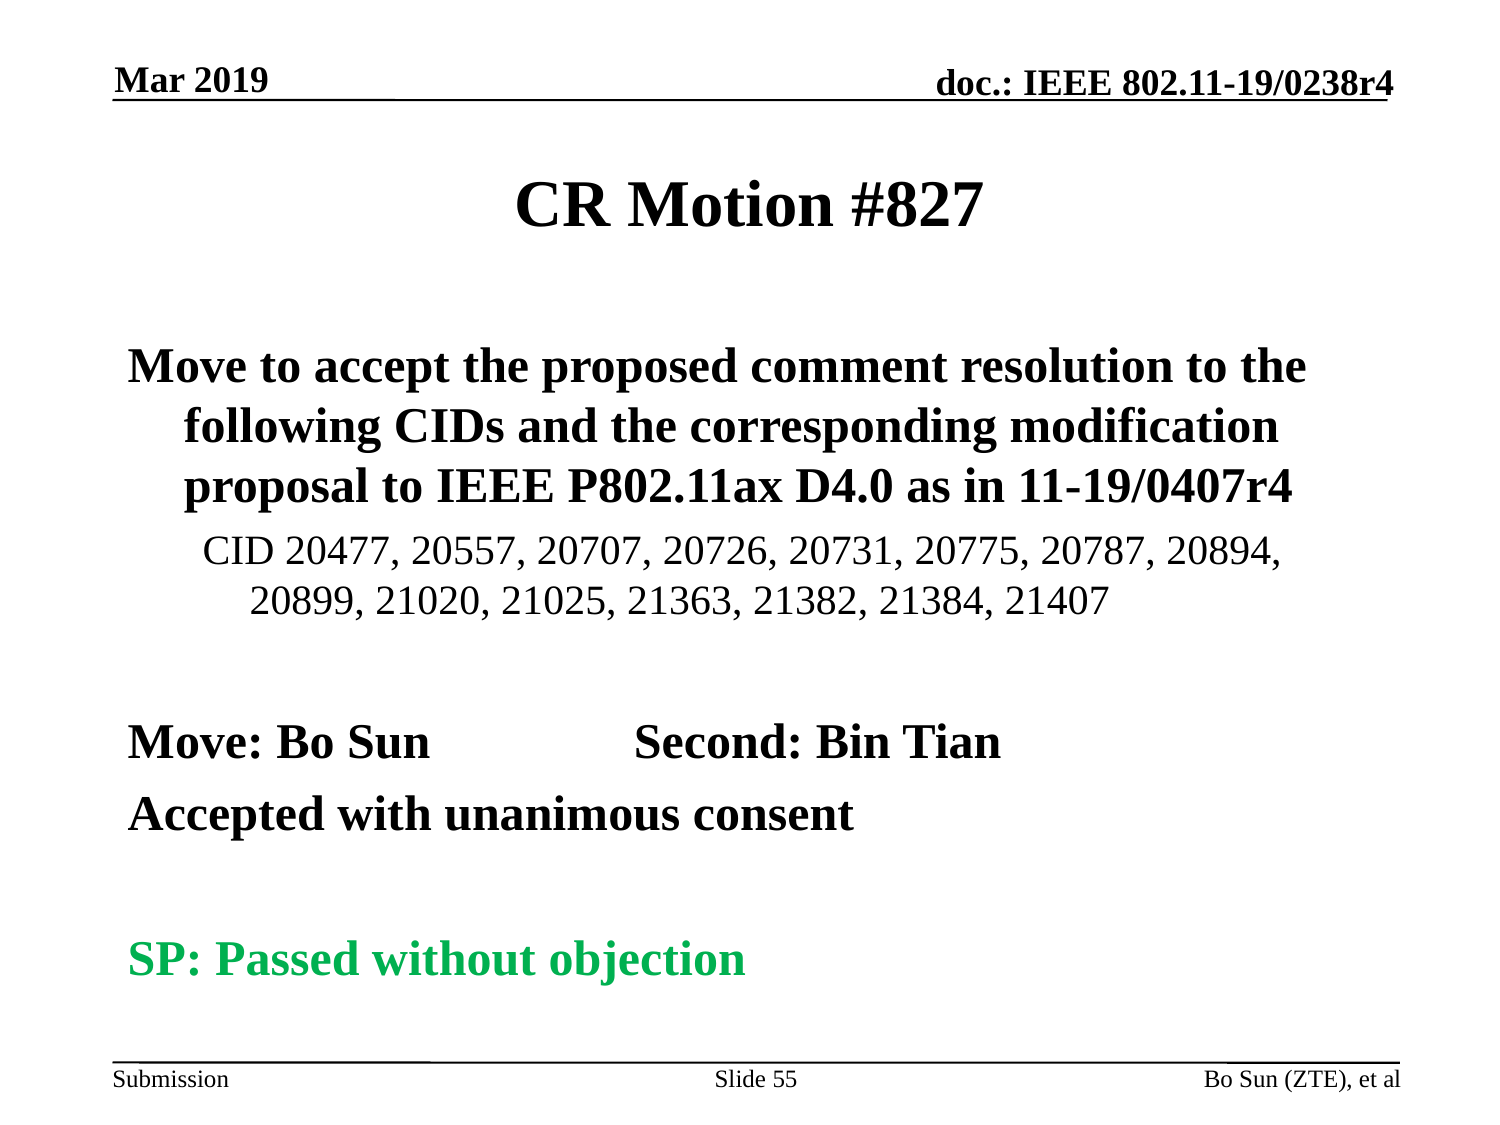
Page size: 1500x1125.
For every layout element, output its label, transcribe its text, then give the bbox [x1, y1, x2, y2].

list Move to accept the proposed comment resolution to the following CIDs and the corresponding modification proposal to IEEE P802.11ax D4.0 as in 11-19/0407r4 CID 20477, 20557, 20707, 20726, 20731, 20775, 20787, 20894, 20899, 21020, 21025, 21363, 21382, 21384, 21407 Move: Bo Sun Second: Bin Tian Accepted with unanimous consent SP: Passed without objection [112, 324, 1388, 1001]
title CR Motion #827 [112, 112, 1388, 288]
slide_number Slide 55 [712, 1061, 800, 1123]
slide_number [114, 54, 271, 101]
footer Bo Sun (ZTE), et al [1200, 1061, 1402, 1093]
